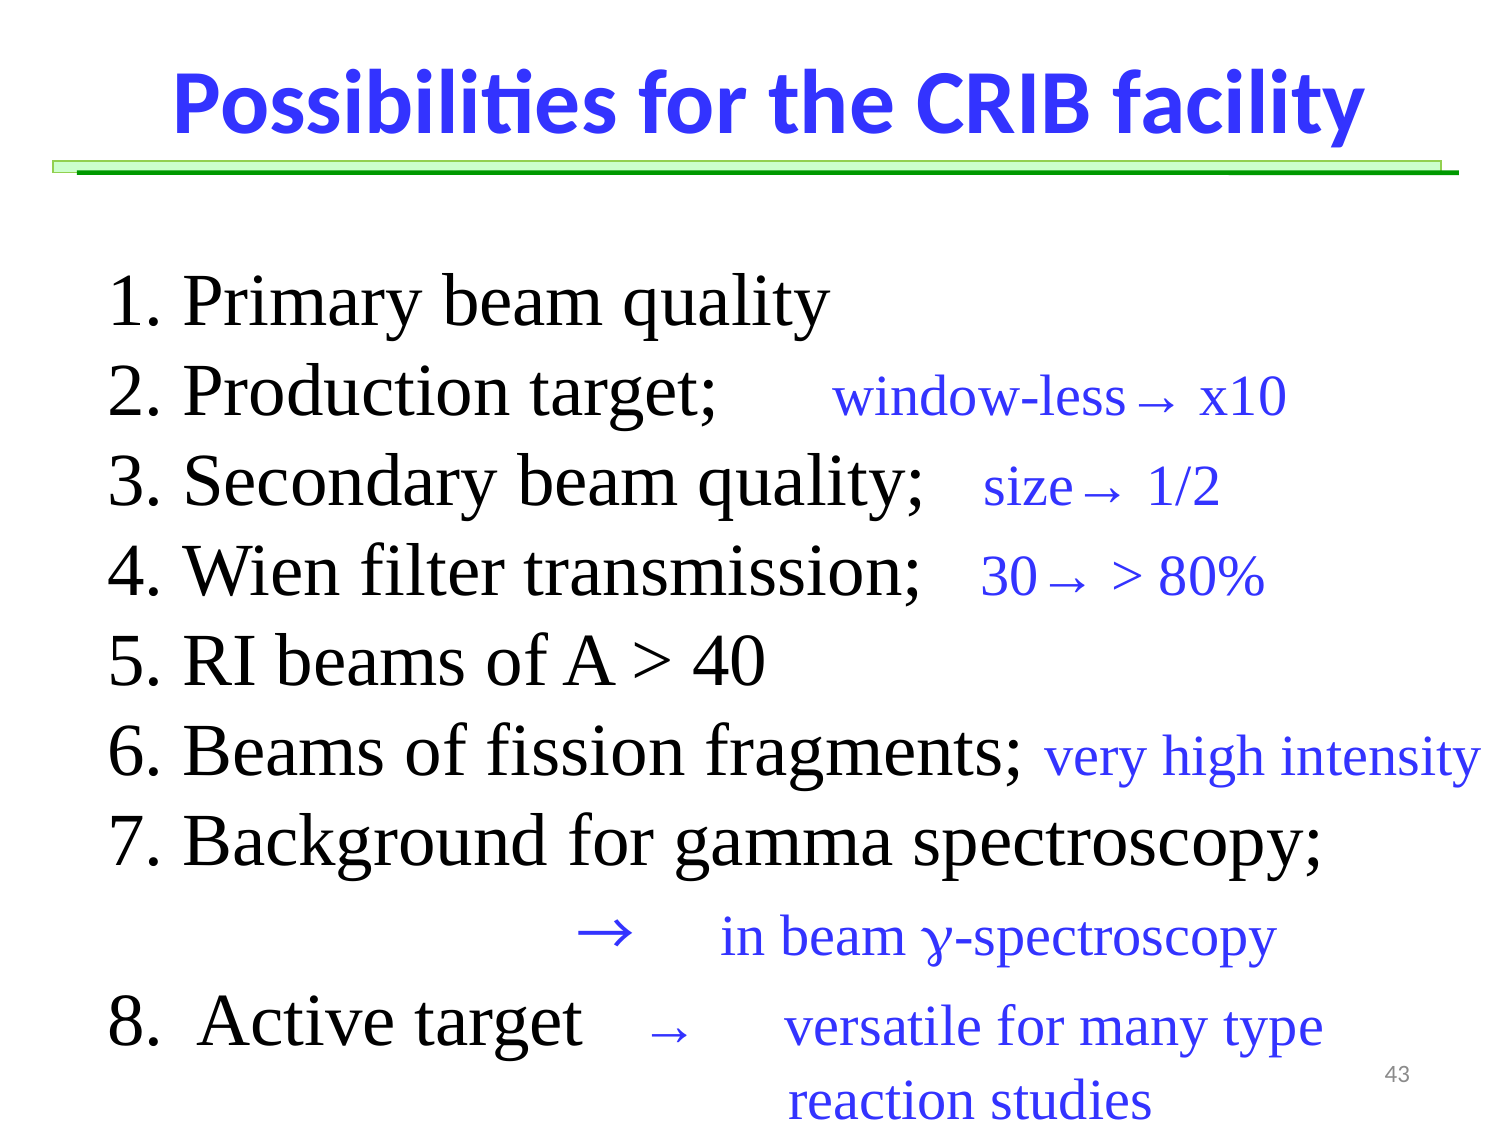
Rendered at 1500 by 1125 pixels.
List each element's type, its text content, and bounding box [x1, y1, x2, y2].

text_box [52, 160, 1460, 173]
text_box Possibilities for the CRIB facility [157, 34, 1383, 159]
text_box Primary beam quality Production target; window-less→ x10 Secondary beam quality; size→ 1/2 Wien filter transmission; 30→ > 80% RI beams of A > 40 Beams of fission fragments; very high intensity Background for gamma spectroscopy; → in beam g-spectroscopy 8. Active target → versatile for many type reaction studies [92, 243, 1500, 1125]
